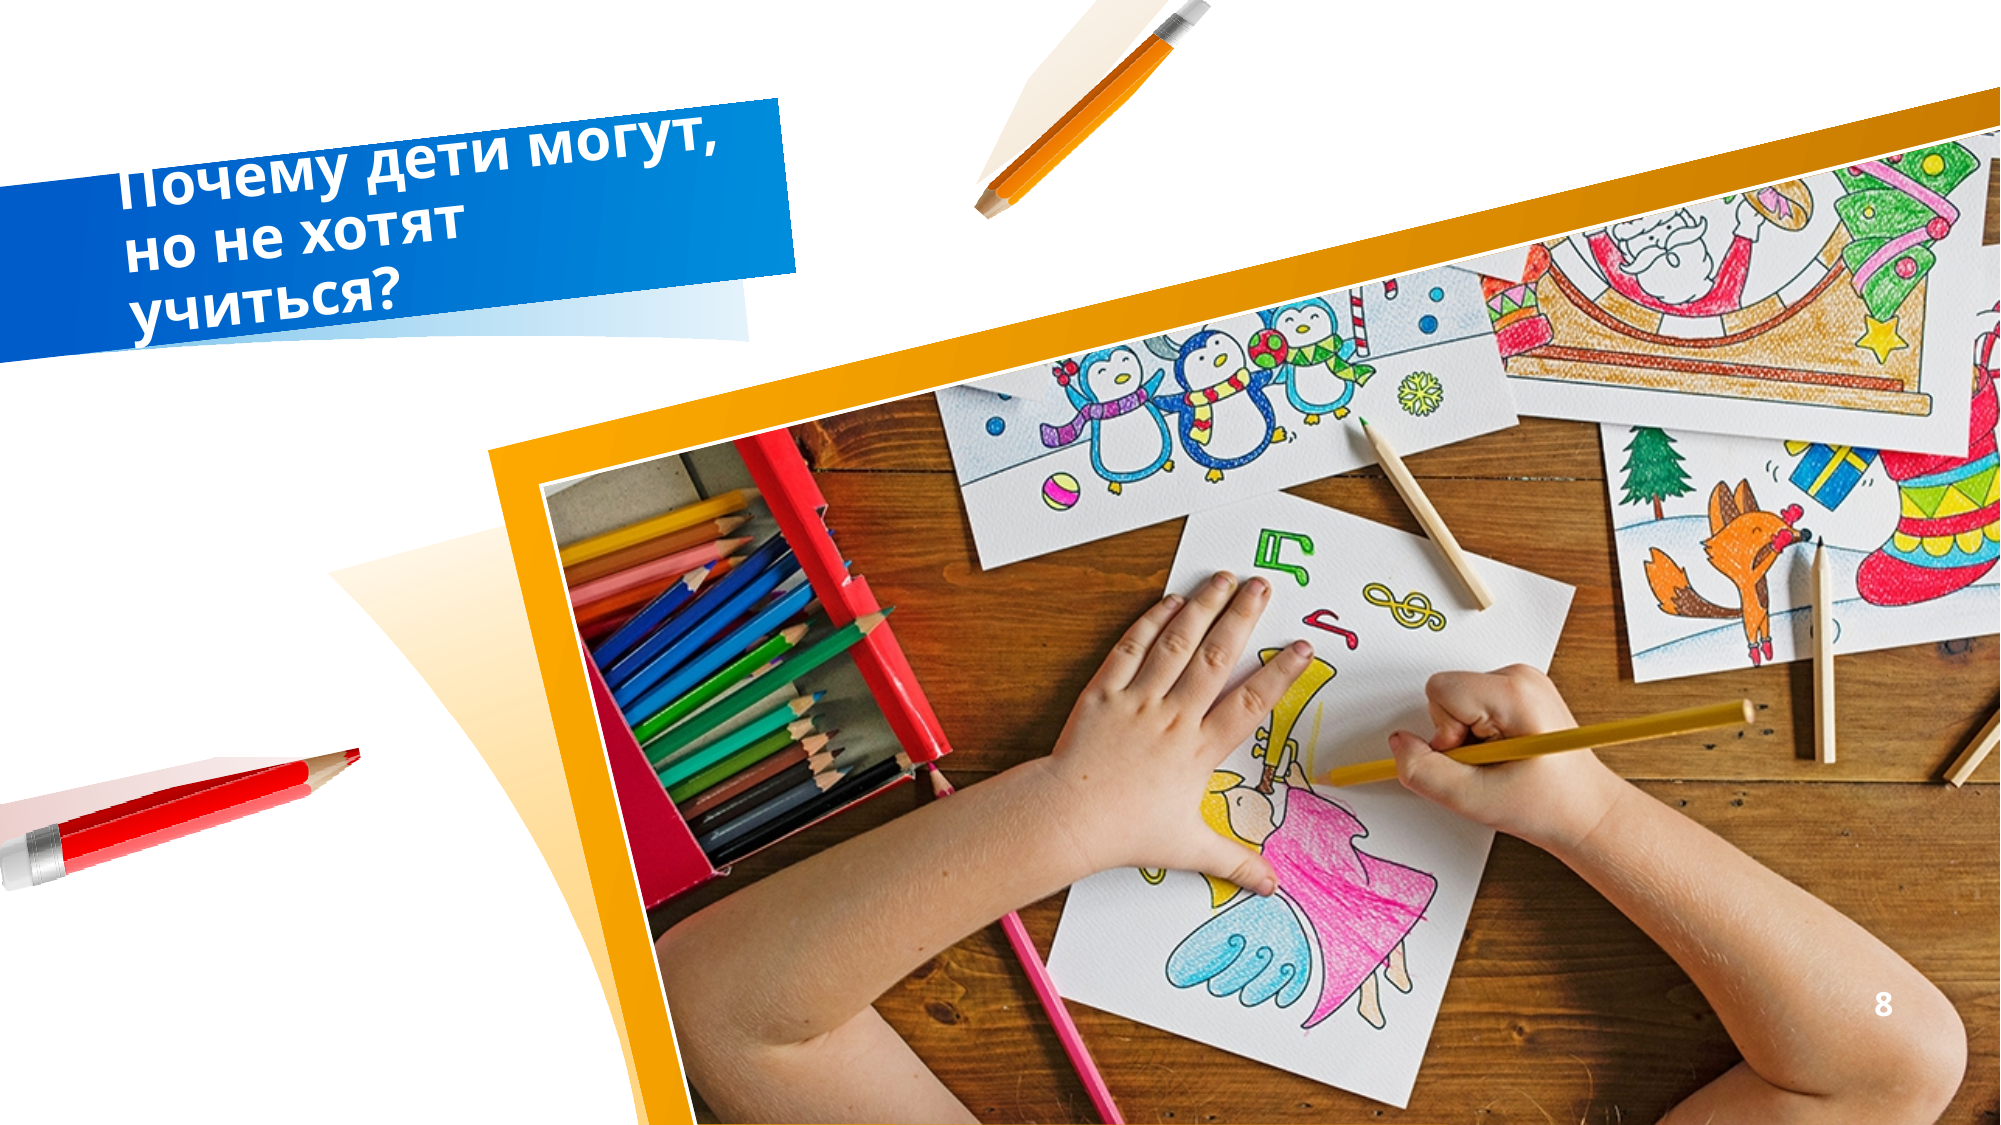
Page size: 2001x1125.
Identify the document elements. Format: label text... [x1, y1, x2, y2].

picture [543, 0, 2000, 1125]
picture [0, 747, 373, 894]
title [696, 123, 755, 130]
title Почему дети могут, но не хотят учиться? [101, 146, 543, 320]
